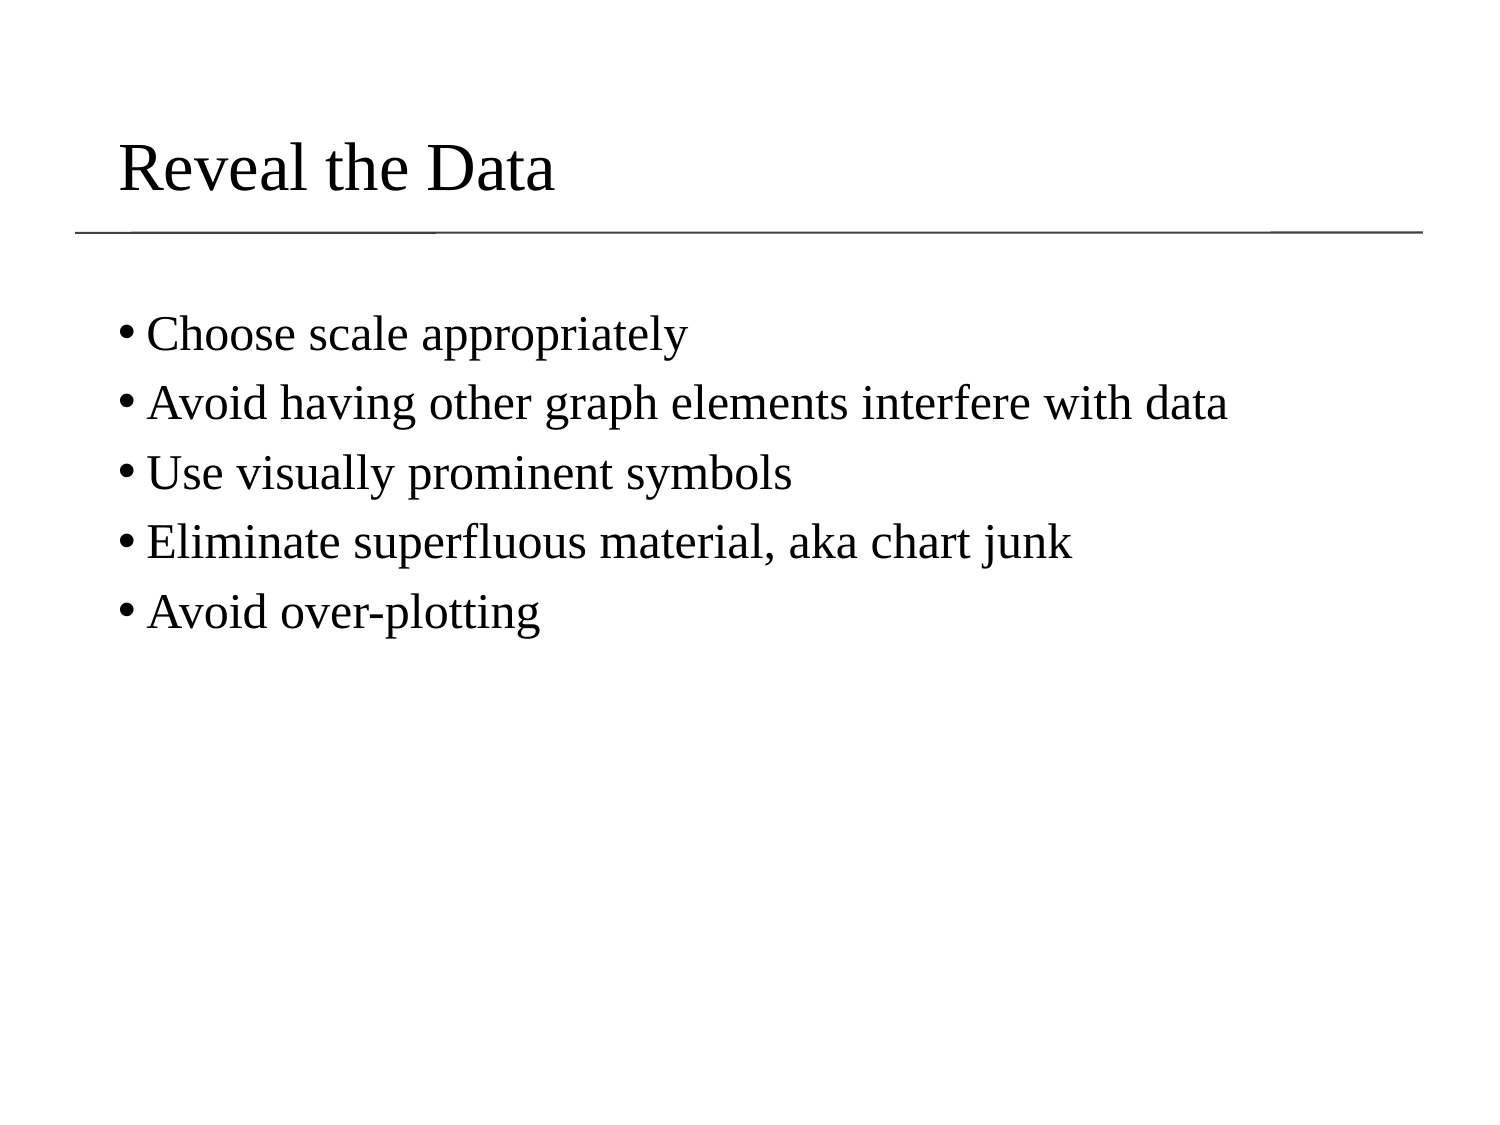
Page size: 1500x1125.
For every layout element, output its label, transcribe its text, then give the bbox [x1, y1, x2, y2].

title Reveal the Data [103, 59, 1397, 278]
list Choose scale appropriately Avoid having other graph elements interfere with data Use visually prominent symbols Eliminate superfluous material, aka chart junk Avoid over-plotting [103, 299, 1397, 1014]
